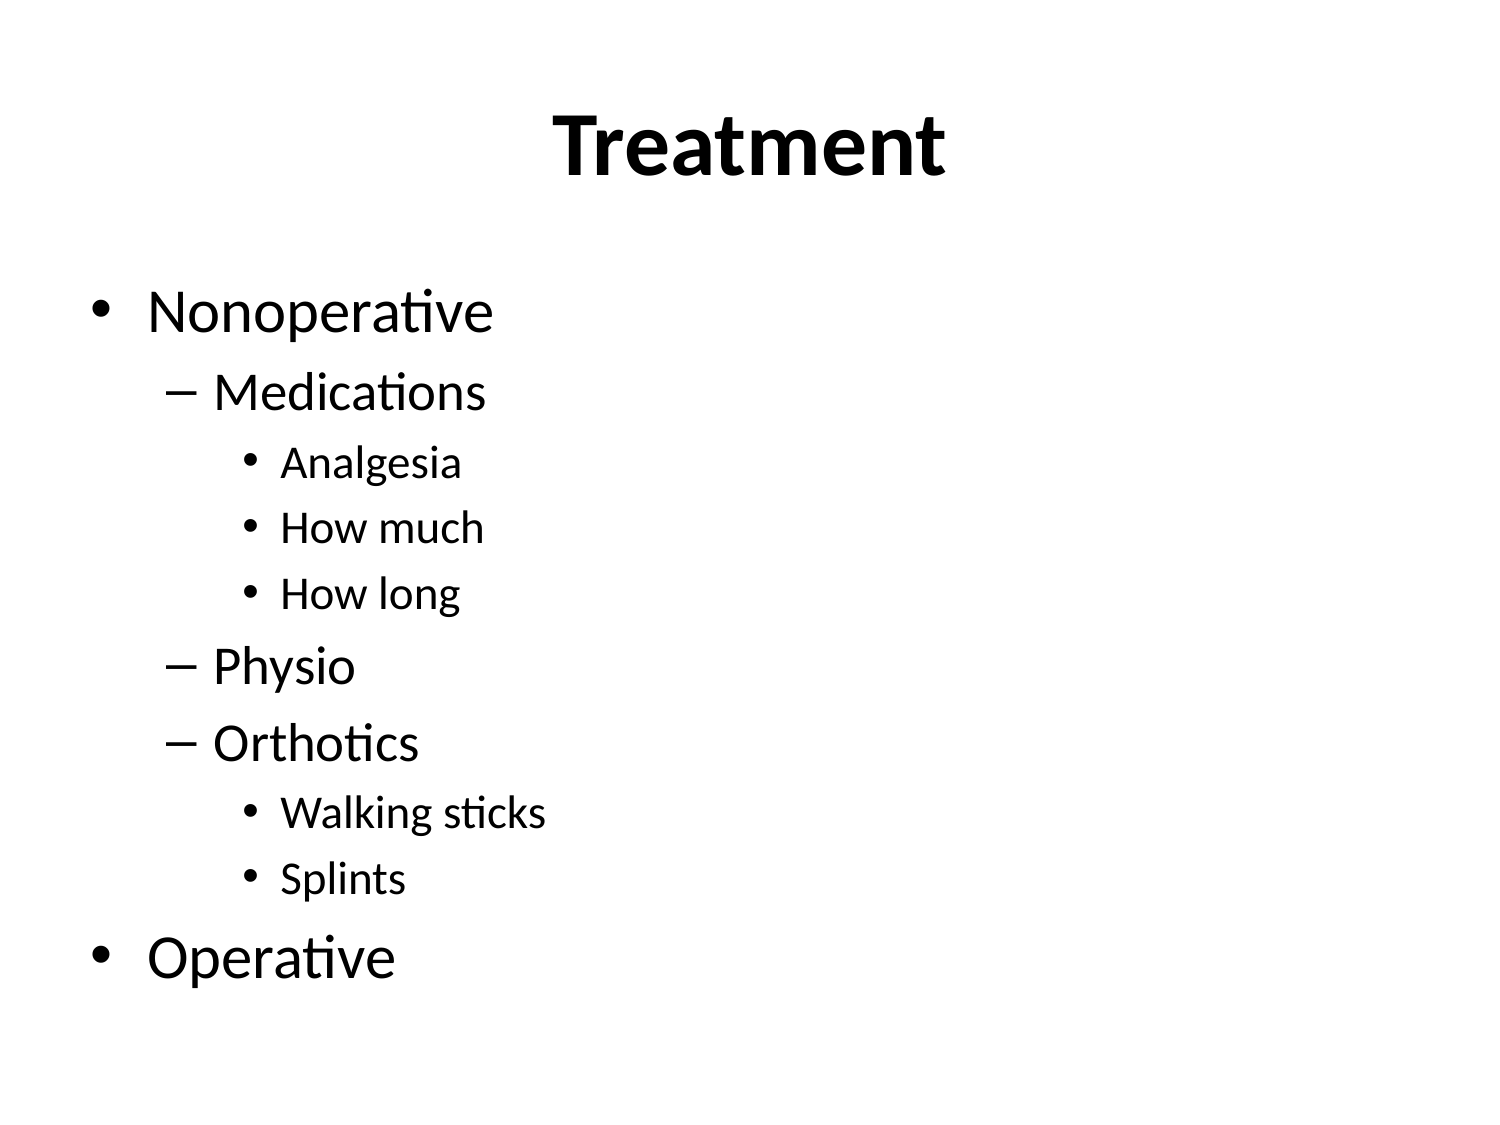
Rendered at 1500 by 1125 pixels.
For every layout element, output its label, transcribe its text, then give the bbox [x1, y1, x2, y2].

title Treatment [75, 45, 1425, 233]
list Nonoperative Medications Analgesia How much How long Physio Orthotics Walking sticks Splints Operative [75, 262, 1425, 1005]
